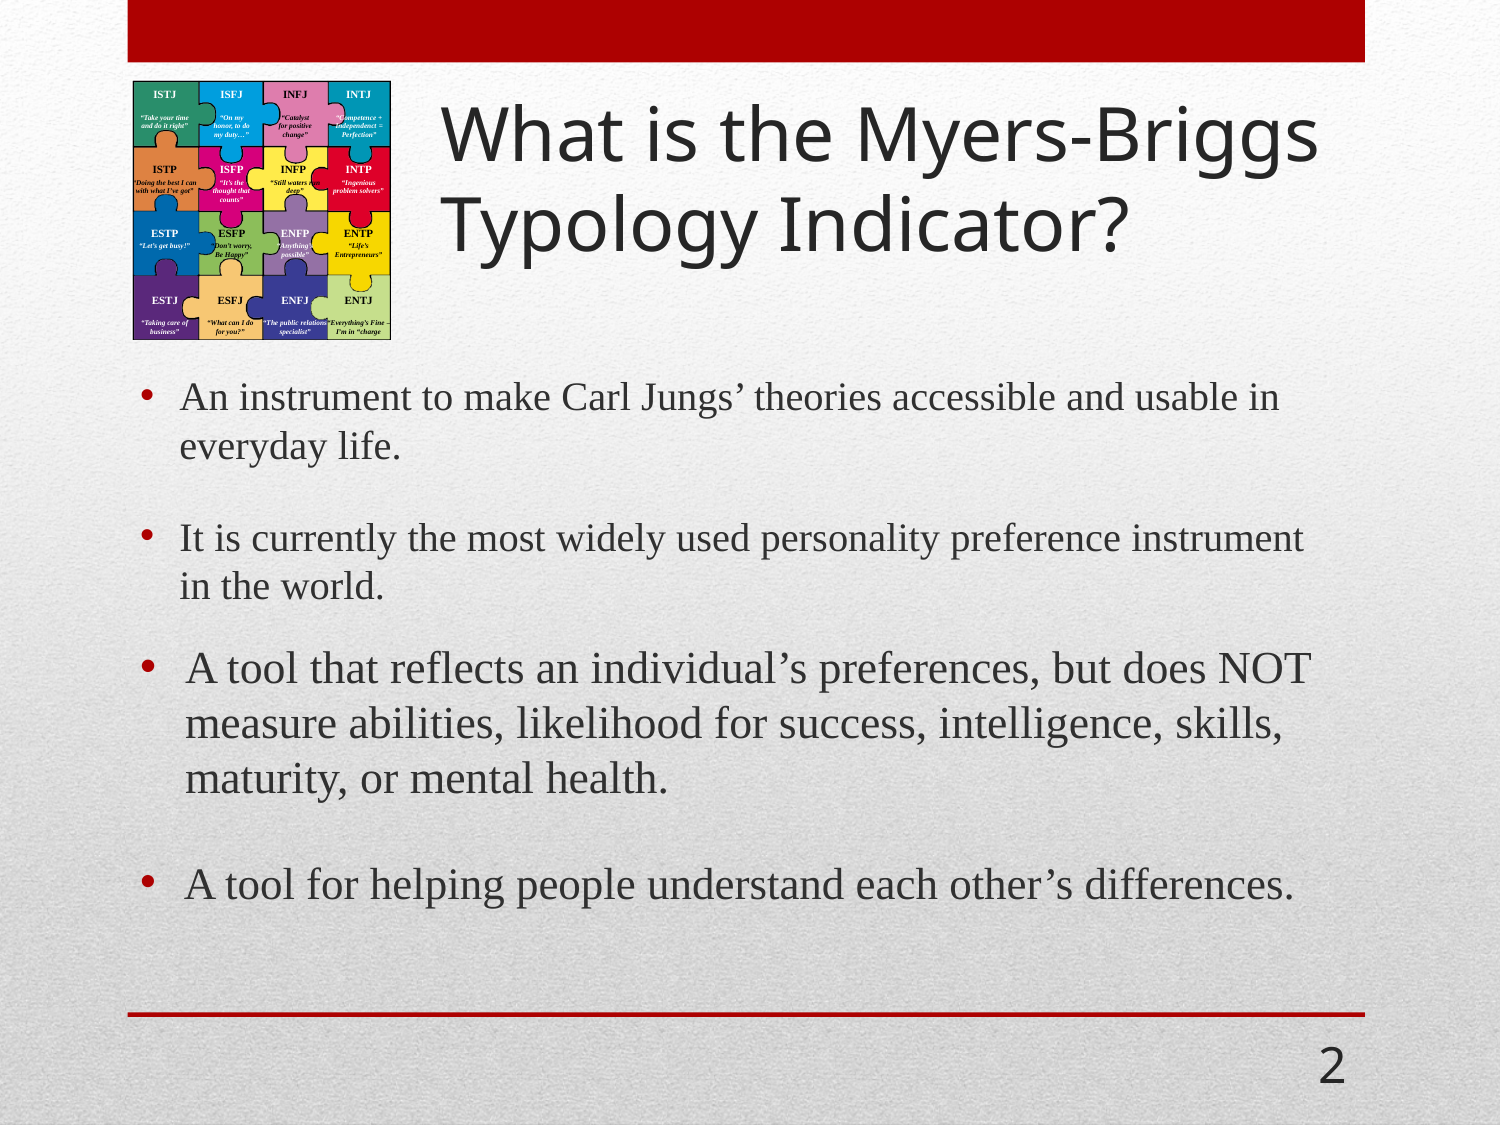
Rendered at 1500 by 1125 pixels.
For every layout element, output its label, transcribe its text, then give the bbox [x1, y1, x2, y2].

text_box A tool that reflects an individual’s preferences, but does NOT measure abilities, likelihood for success, intelligence, skills, maturity, or mental health. [125, 643, 1363, 798]
slide_number 2 [1237, 1037, 1363, 1098]
title What is the Myers-Briggs Typology Indicator? [425, 79, 1363, 335]
list An instrument to make Carl Jungs’ theories accessible and usable in everyday life. [125, 362, 1363, 475]
text_box A tool for helping people understand each other’s differences. [125, 825, 1363, 938]
text_box It is currently the most widely used personality preference instrument in the world. [125, 502, 1363, 616]
picture [124, 78, 401, 342]
